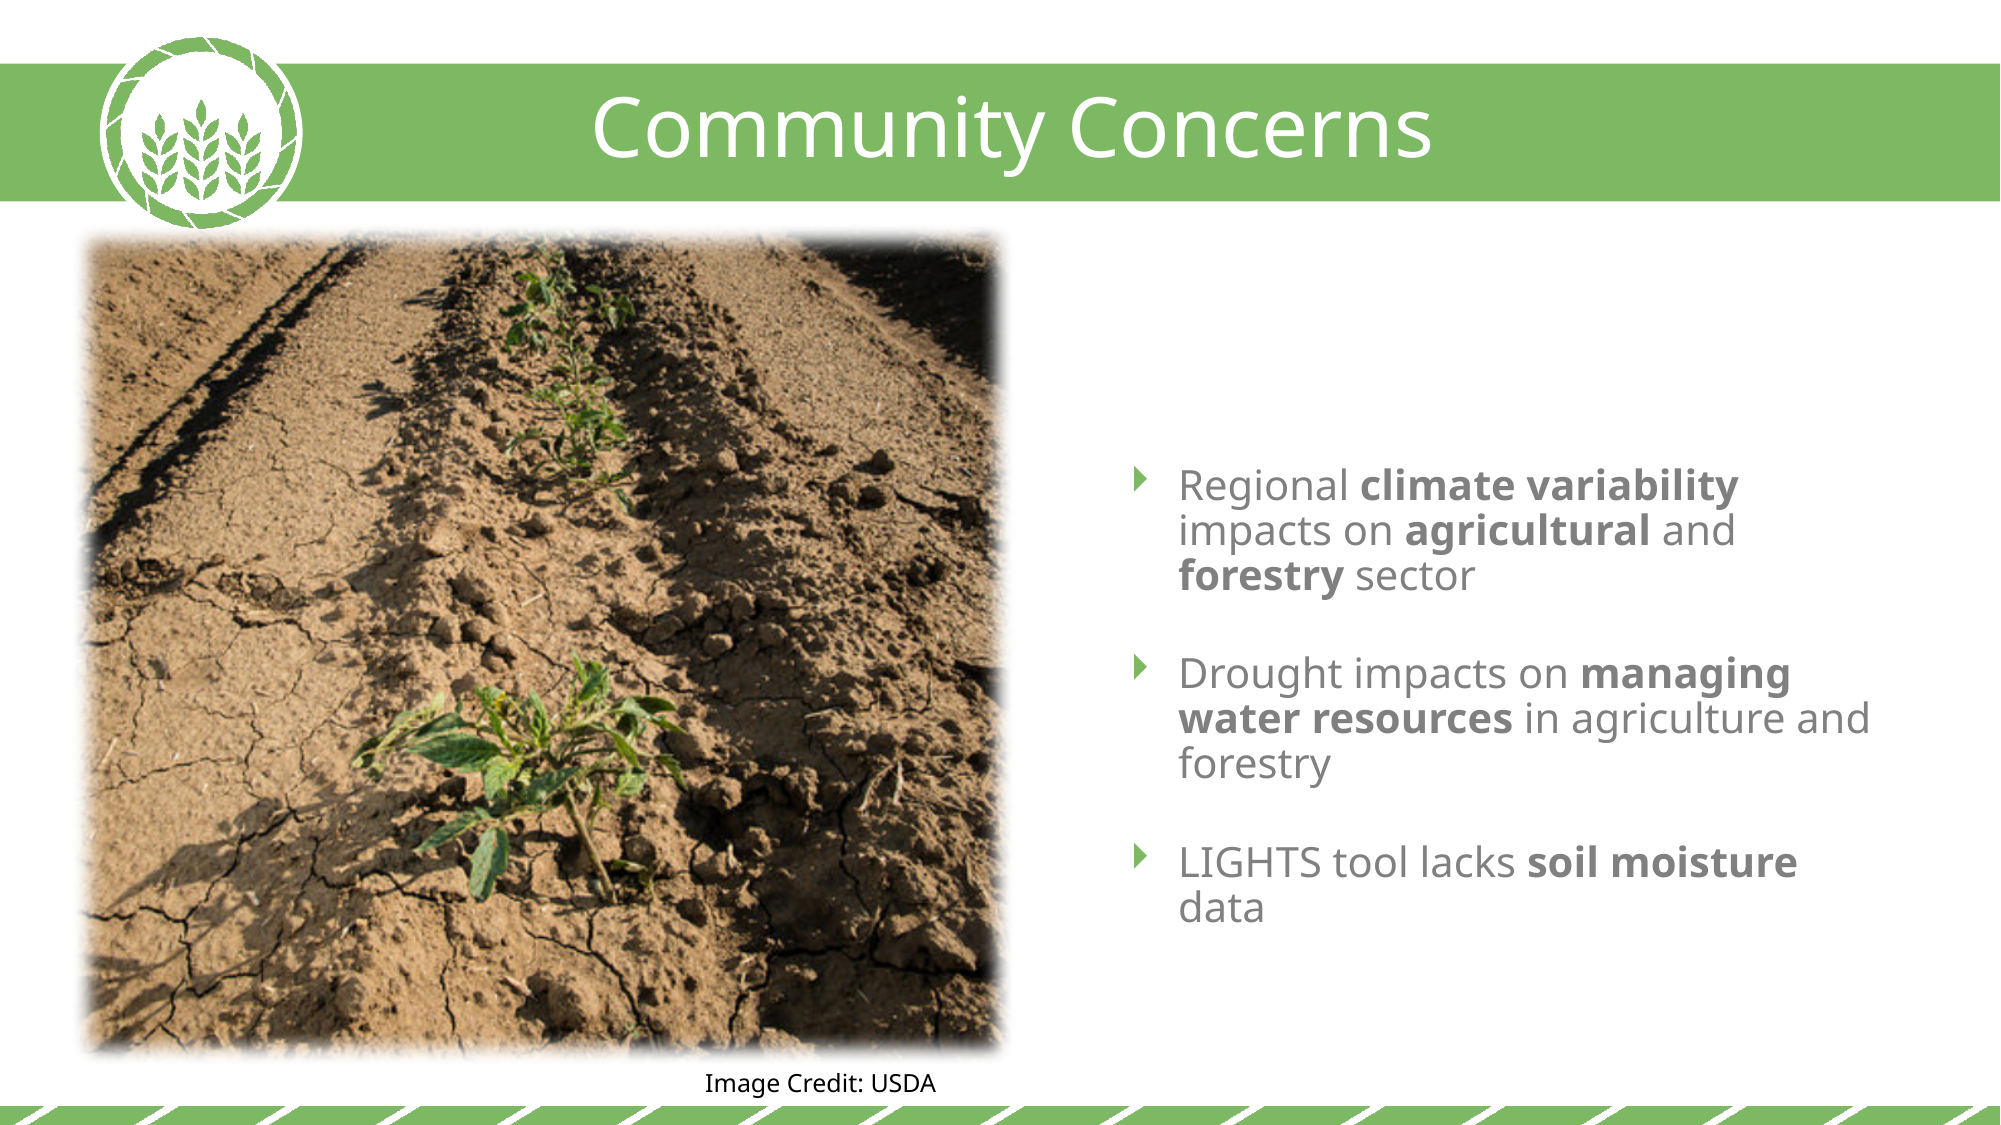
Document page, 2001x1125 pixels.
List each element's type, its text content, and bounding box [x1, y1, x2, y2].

picture [72, 32, 1014, 1064]
list Regional climate variability impacts on agricultural and forestry sector Drought impacts on managing water resources in agriculture and forestry LIGHTS tool lacks soil moisture data [1106, 402, 1893, 1026]
list Image Credit: USDA [515, 1064, 952, 1109]
picture [0, 1106, 2000, 1125]
text_box Community Concerns [575, 66, 1450, 182]
